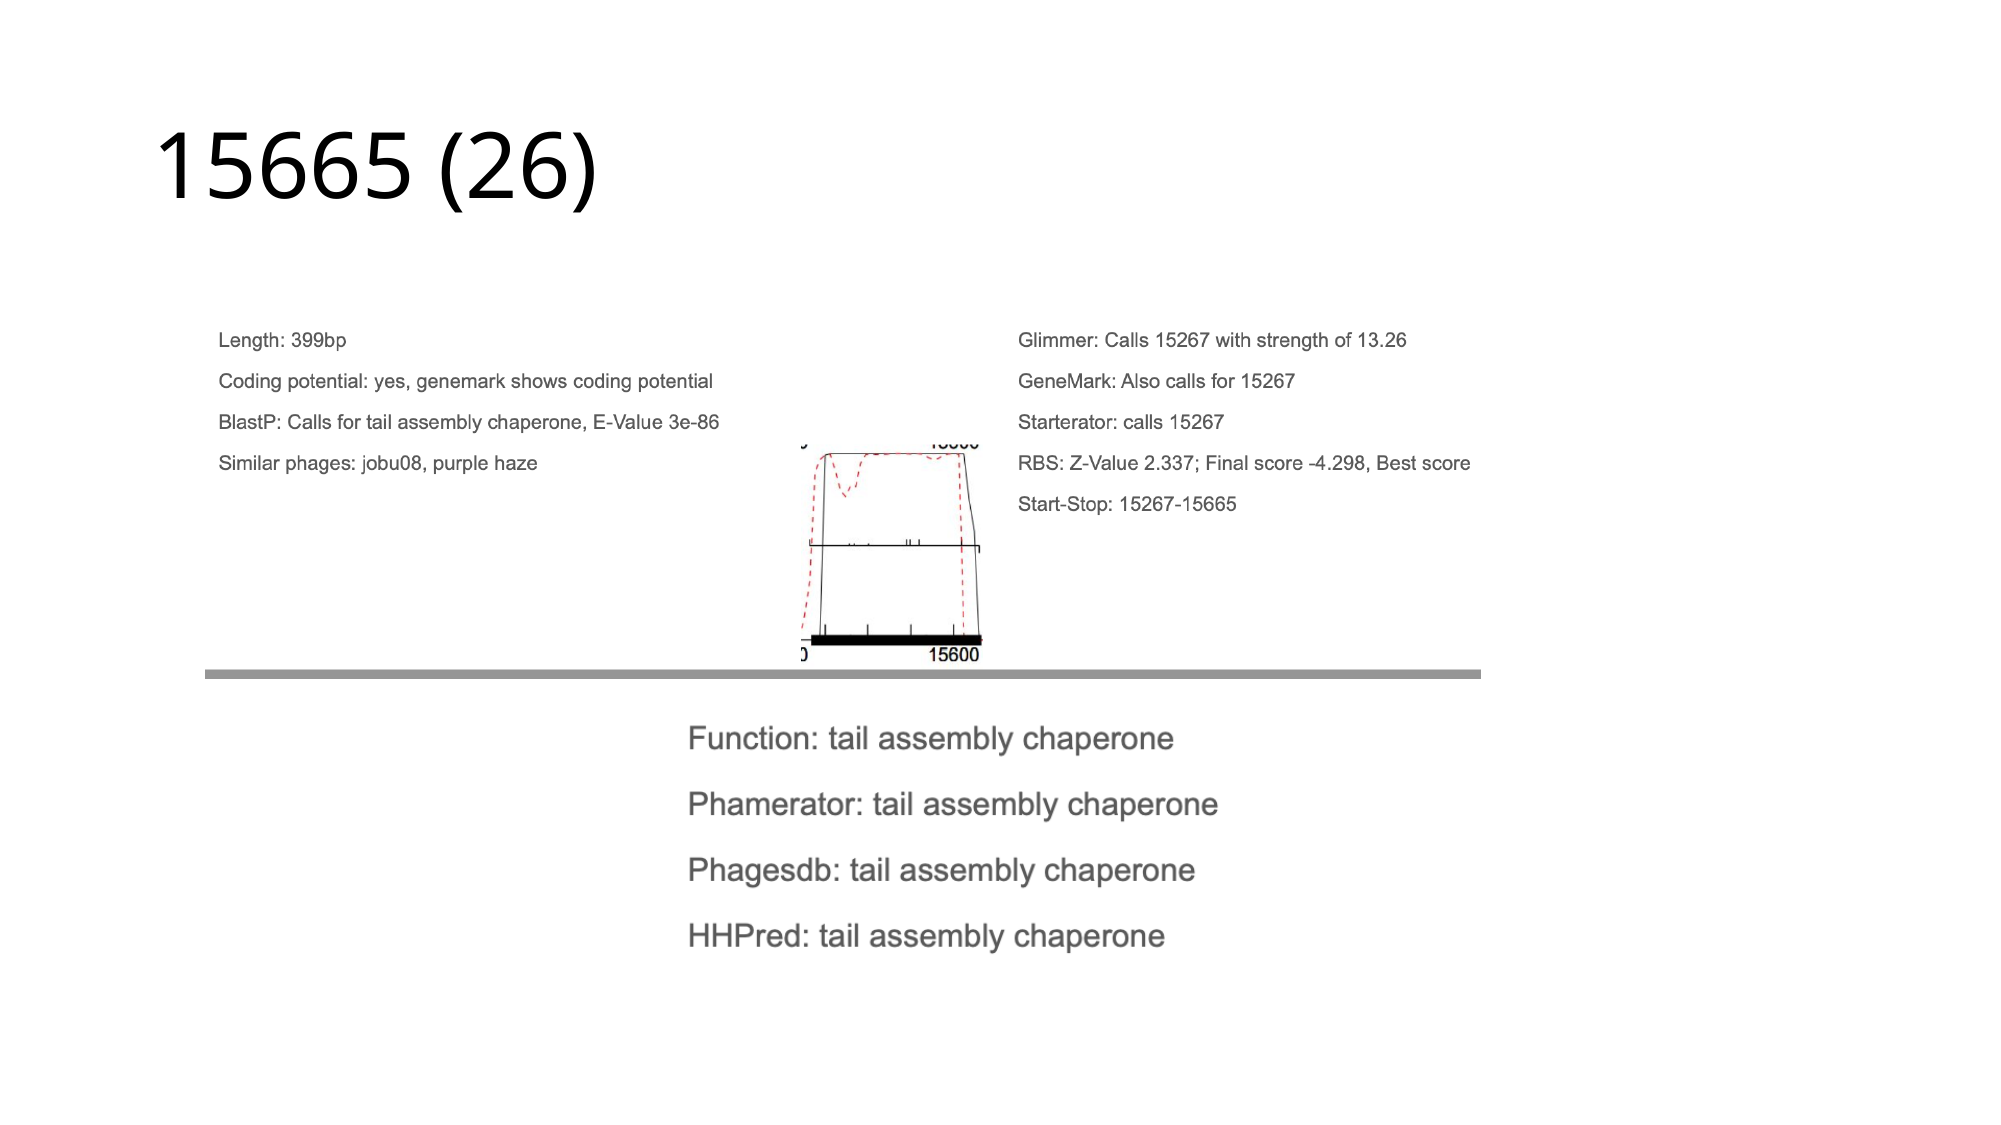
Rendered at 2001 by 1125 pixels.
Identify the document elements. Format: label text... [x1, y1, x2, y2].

title 15665 (26) [137, 59, 1863, 278]
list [660, 696, 1288, 1022]
picture [205, 316, 1481, 679]
